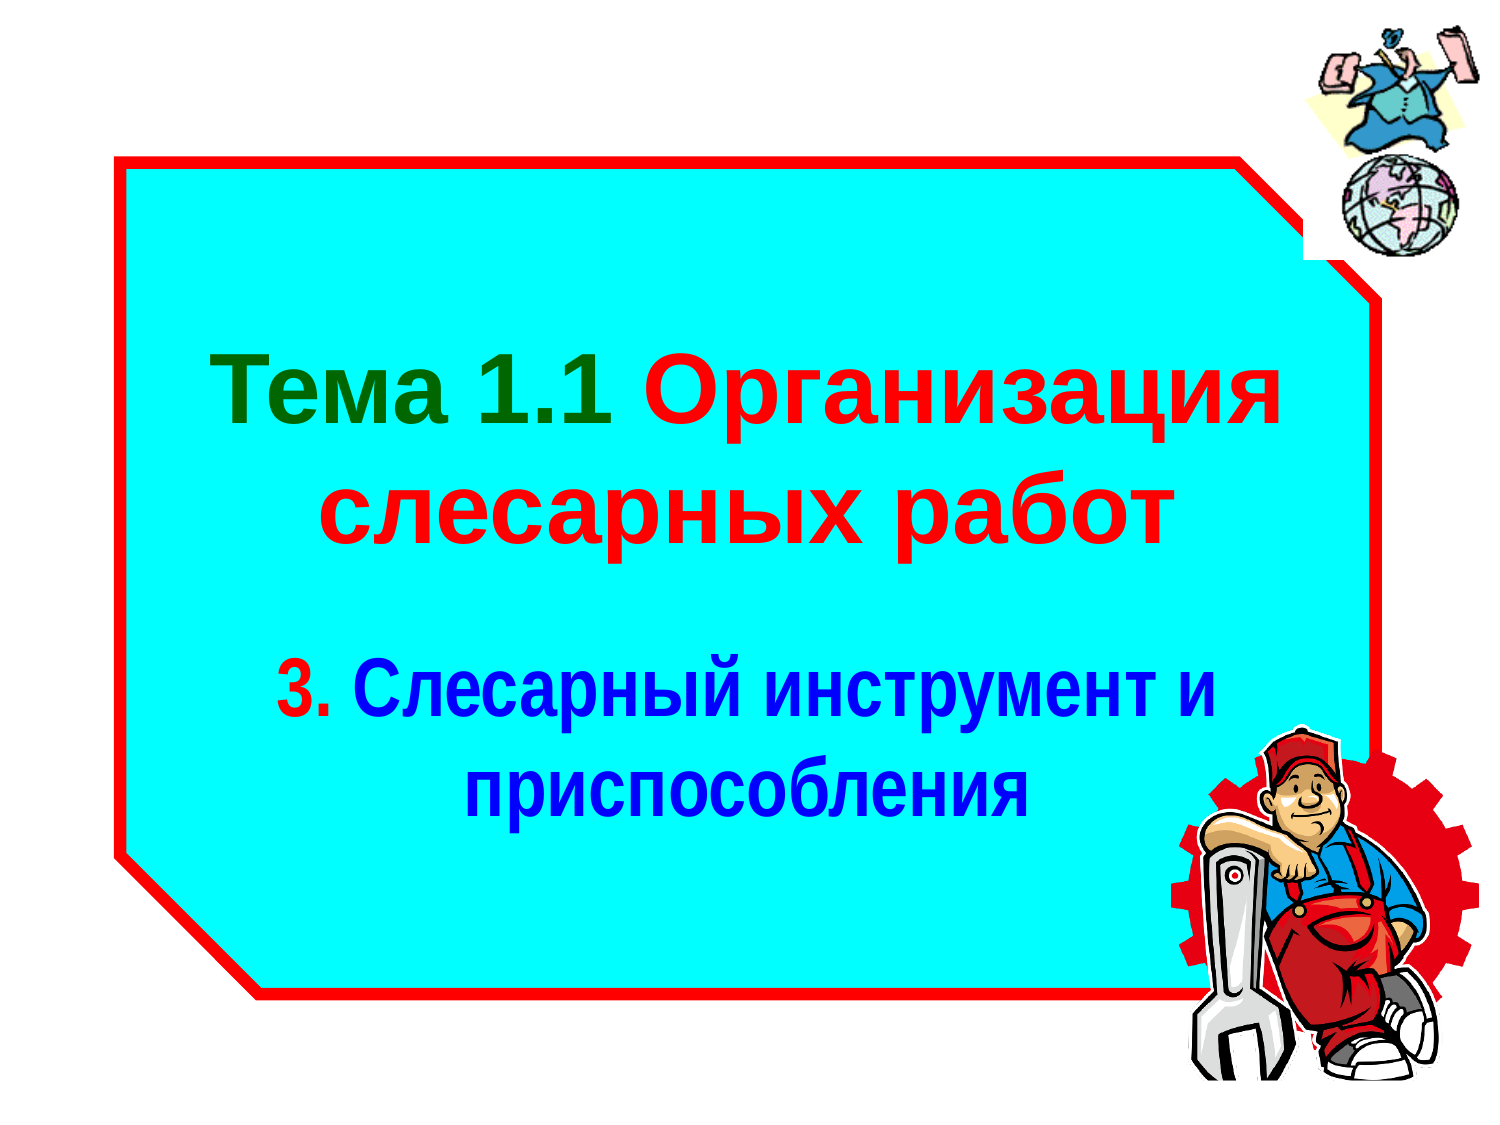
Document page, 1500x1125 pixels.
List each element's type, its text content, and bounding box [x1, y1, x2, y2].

picture [1303, 24, 1483, 260]
picture [1171, 724, 1479, 1096]
text_box Тема 1.1 Организация слесарных работ 3. Слесарный инструмент и приспособления [119, 161, 1377, 996]
